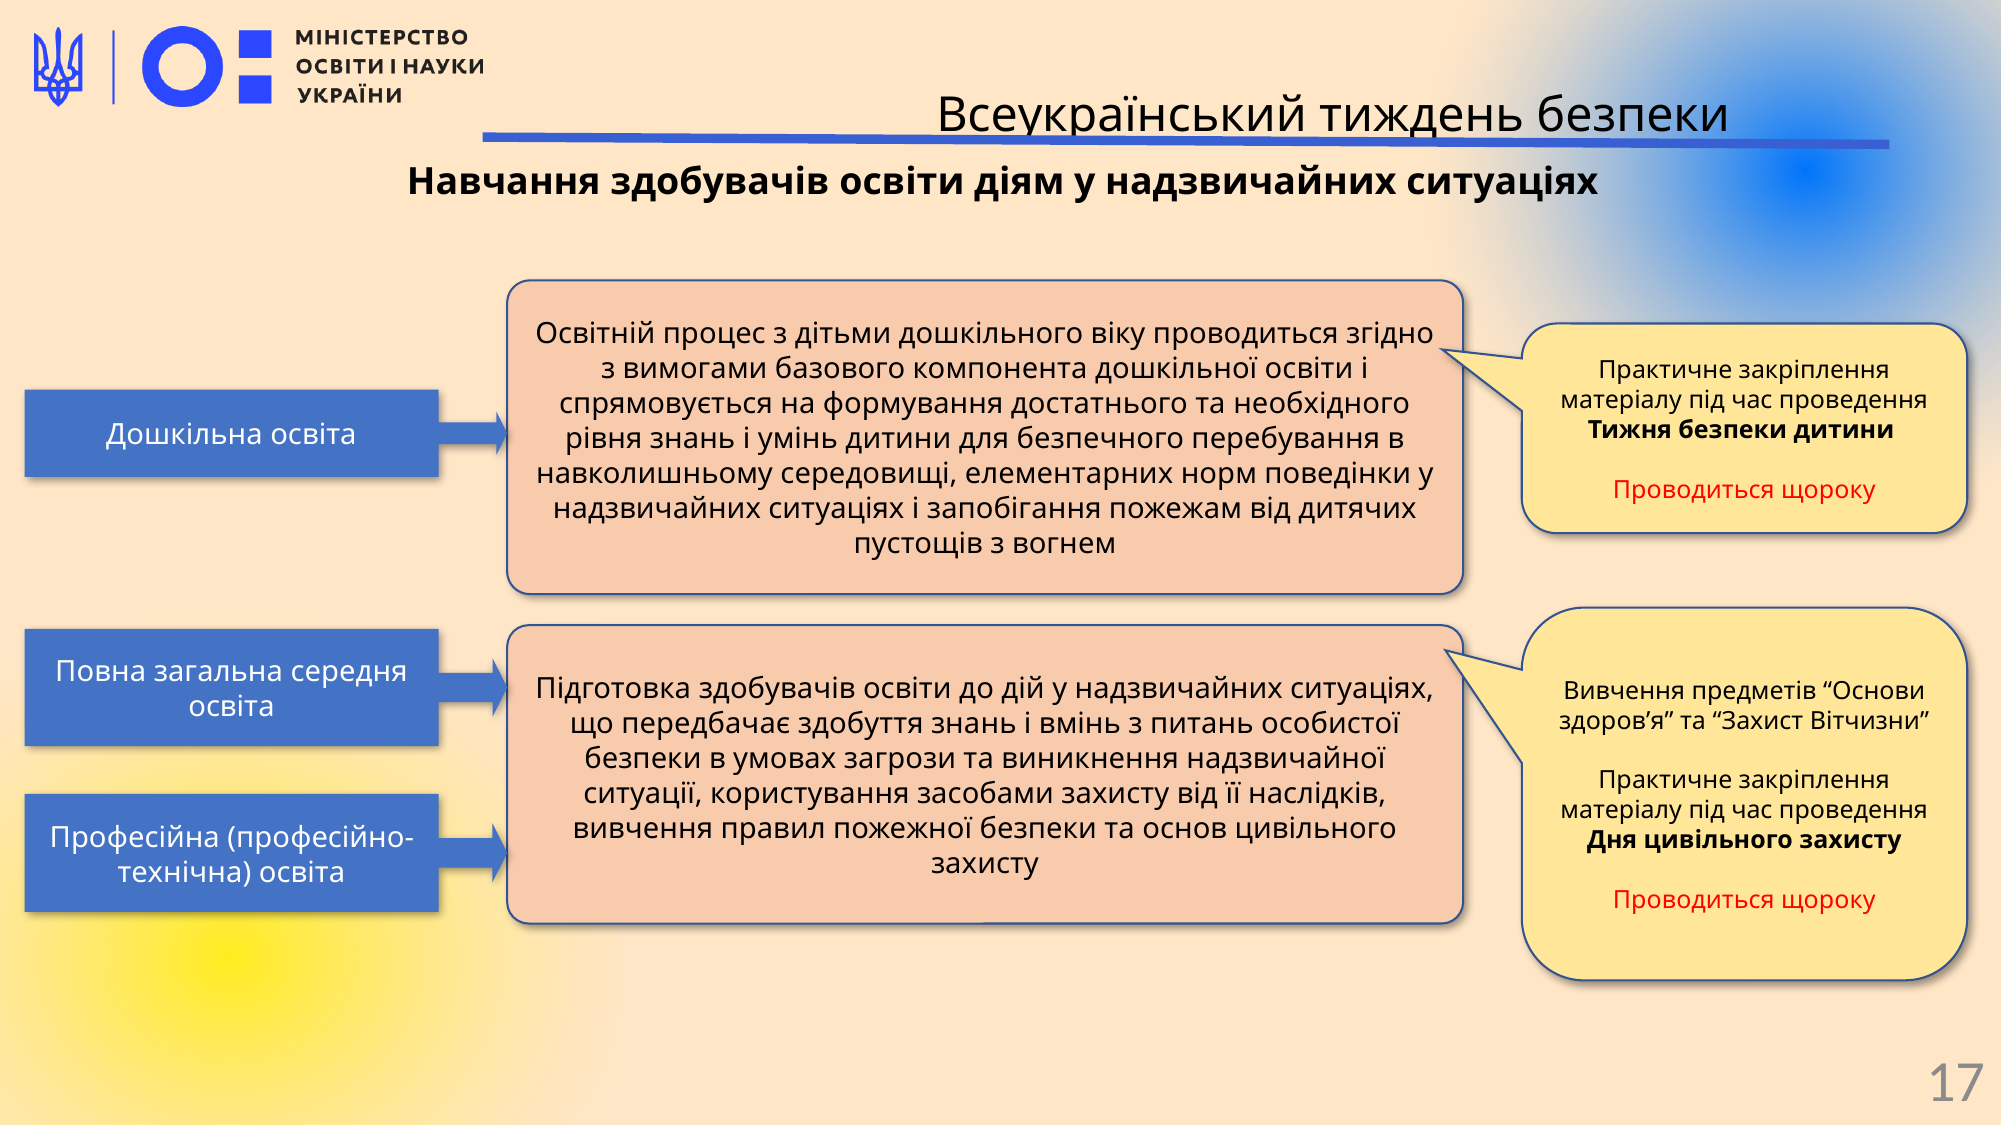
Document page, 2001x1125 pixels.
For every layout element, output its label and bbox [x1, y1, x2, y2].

picture [0, 0, 2000, 1125]
text_box [482, 137, 1890, 145]
